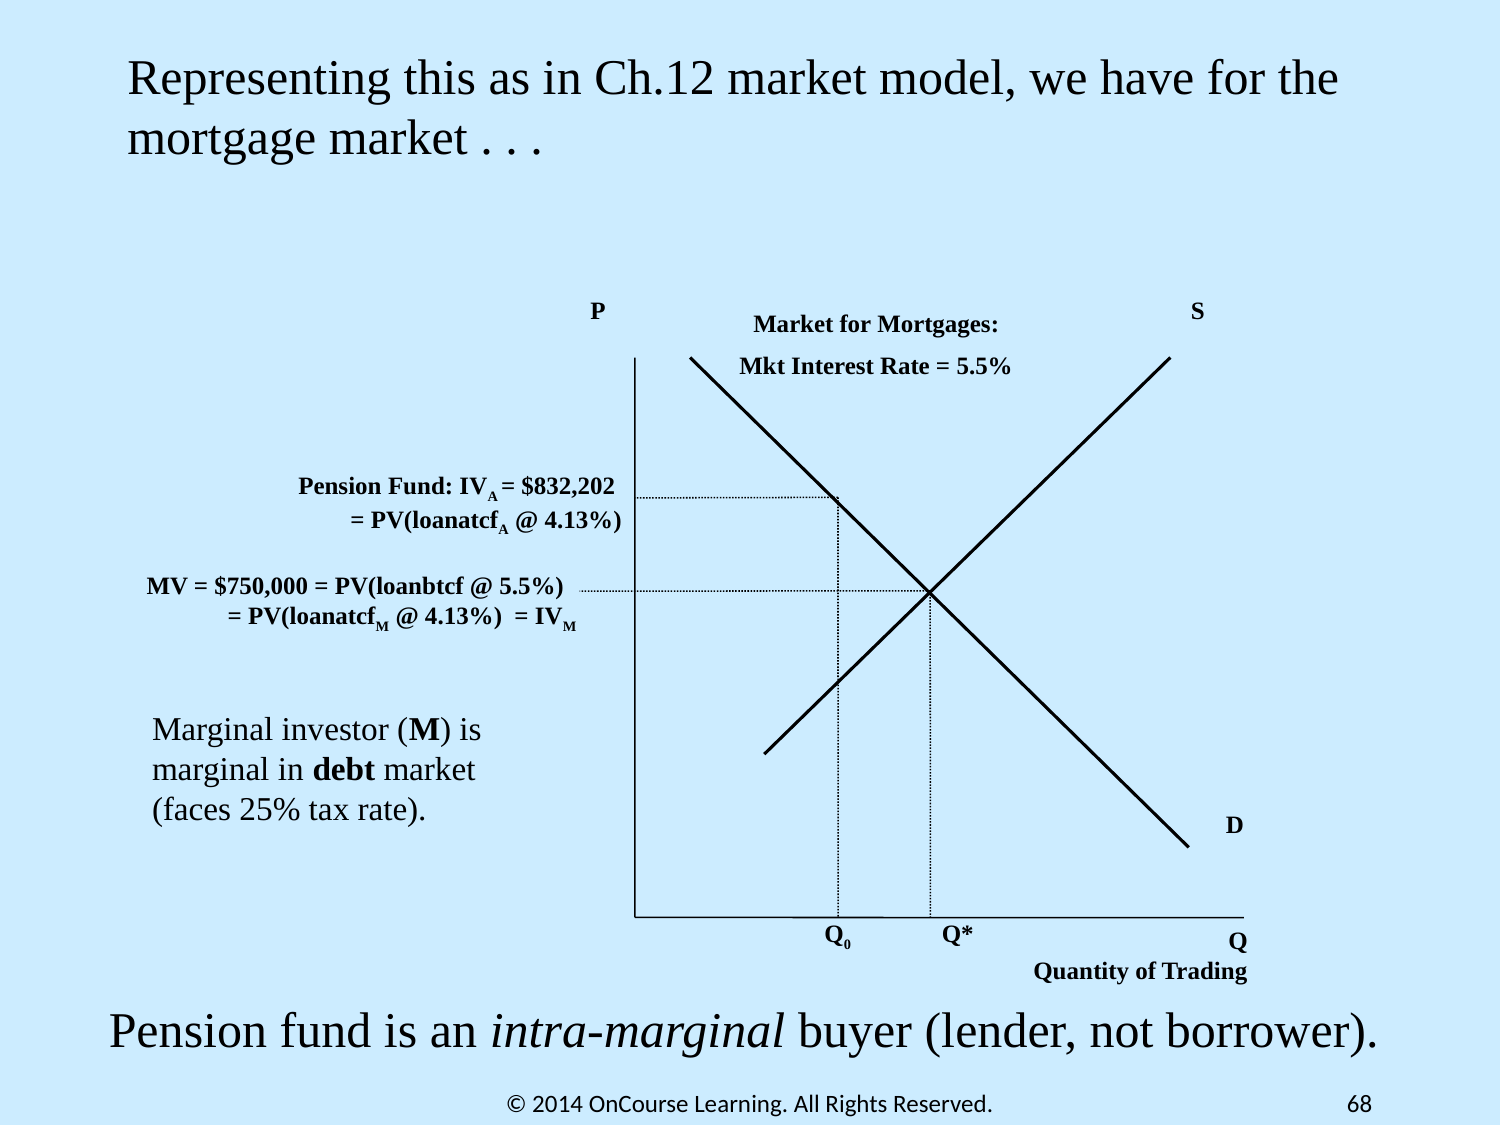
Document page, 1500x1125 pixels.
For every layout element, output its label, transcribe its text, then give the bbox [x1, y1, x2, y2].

footer © 2014 OnCourse Learning. All Rights Reserved. [450, 1050, 1050, 1125]
text_box P [561, 287, 635, 381]
text_box S [1170, 287, 1226, 358]
text_box Representing this as in Ch.12 market model, we have for the mortgage market . . . [112, 37, 1425, 173]
slide_number 68 [1074, 1065, 1388, 1125]
text_box Marginal investor (M) is marginal in debt market (faces 25% tax rate). [137, 699, 525, 835]
text_box D [1207, 800, 1263, 871]
text_box Q0 [800, 910, 875, 981]
text_box Pension Fund: IVA = $832,202 = PV(loanatcfA @ 4.13%) [174, 462, 637, 533]
text_box Q Quantity of Trading [987, 917, 1263, 988]
text_box Pension fund is an intra-marginal buyer (lender, not borrower). [50, 990, 1438, 1065]
text_box MV = $750,000 = PV(loanbtcf @ 5.5%) = PV(loanatcfM @ 4.13%) = IVM [87, 562, 592, 650]
text_box Q* [911, 910, 1005, 981]
text_box Market for Mortgages: Mkt Interest Rate = 5.5% [662, 299, 1091, 388]
